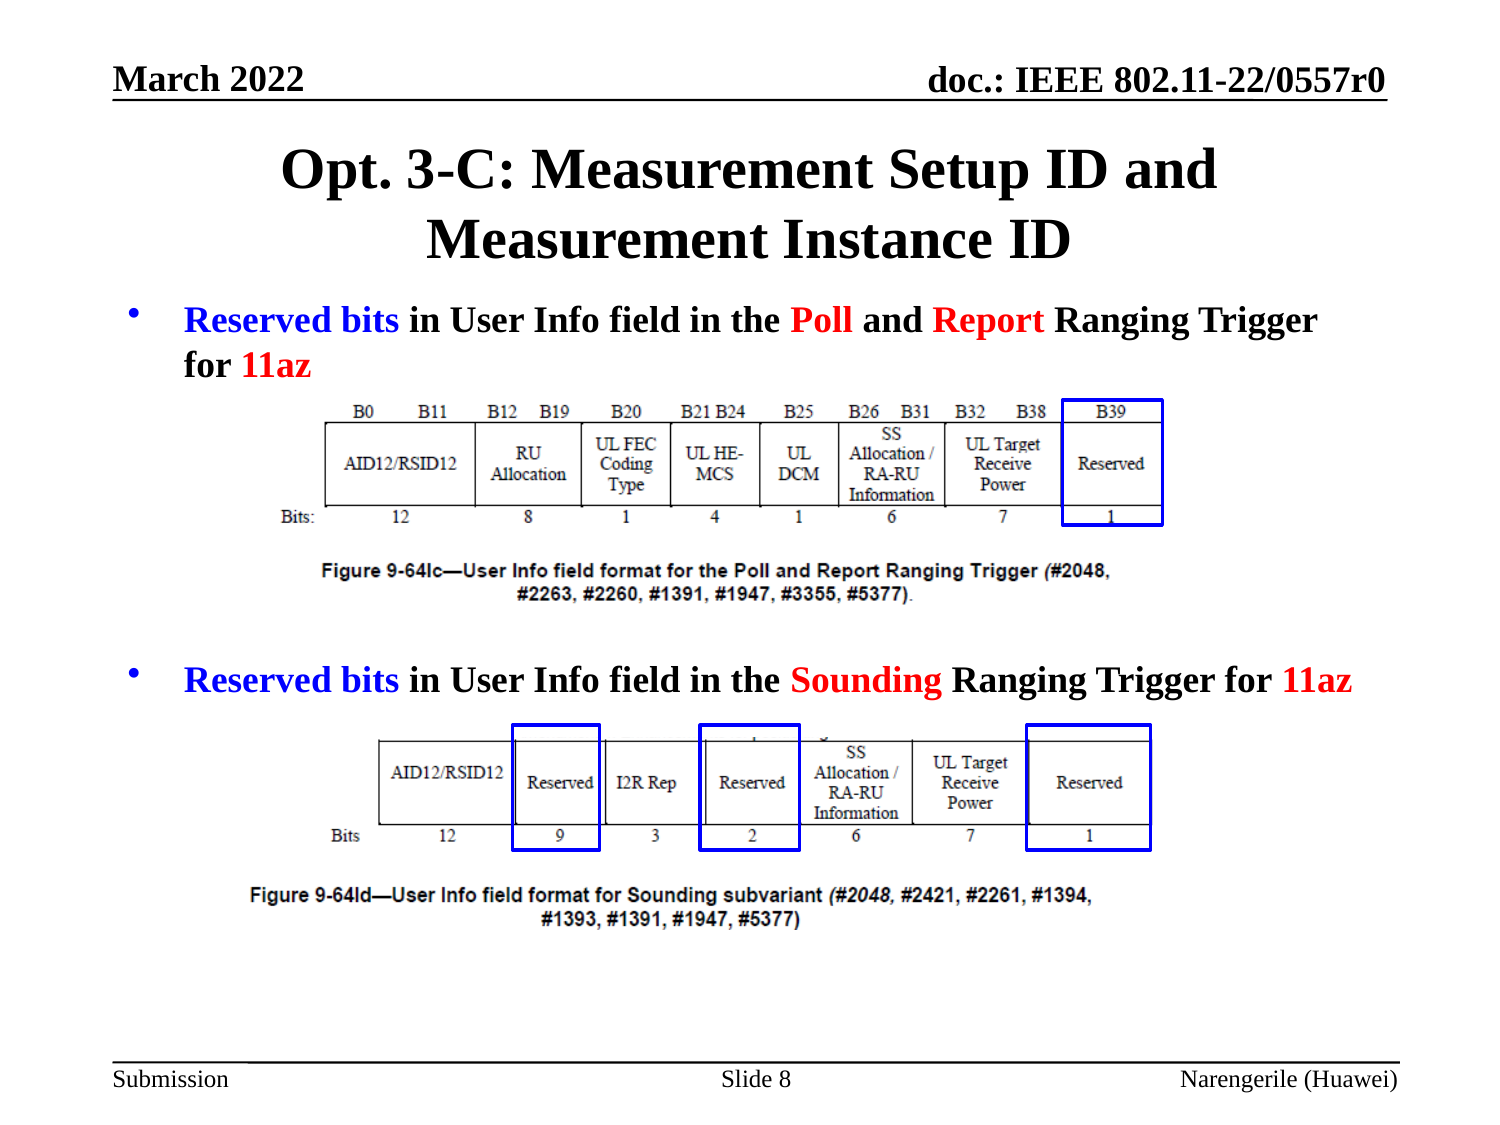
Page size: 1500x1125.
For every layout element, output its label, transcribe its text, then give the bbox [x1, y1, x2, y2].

slide_number Slide 8 [712, 1061, 800, 1093]
picture [273, 387, 1177, 616]
text_box [1025, 723, 1153, 735]
text_box [698, 723, 802, 735]
text_box [510, 723, 602, 735]
list Reserved bits in User Info field in the Poll and Report Ranging Trigger for 11az Reserved bits in User Info field in the Sounding Ranging Trigger for 11az [112, 287, 1388, 1025]
title Opt. 3-C: Measurement Setup ID and Measurement Instance ID [112, 112, 1388, 287]
picture [237, 737, 1166, 930]
